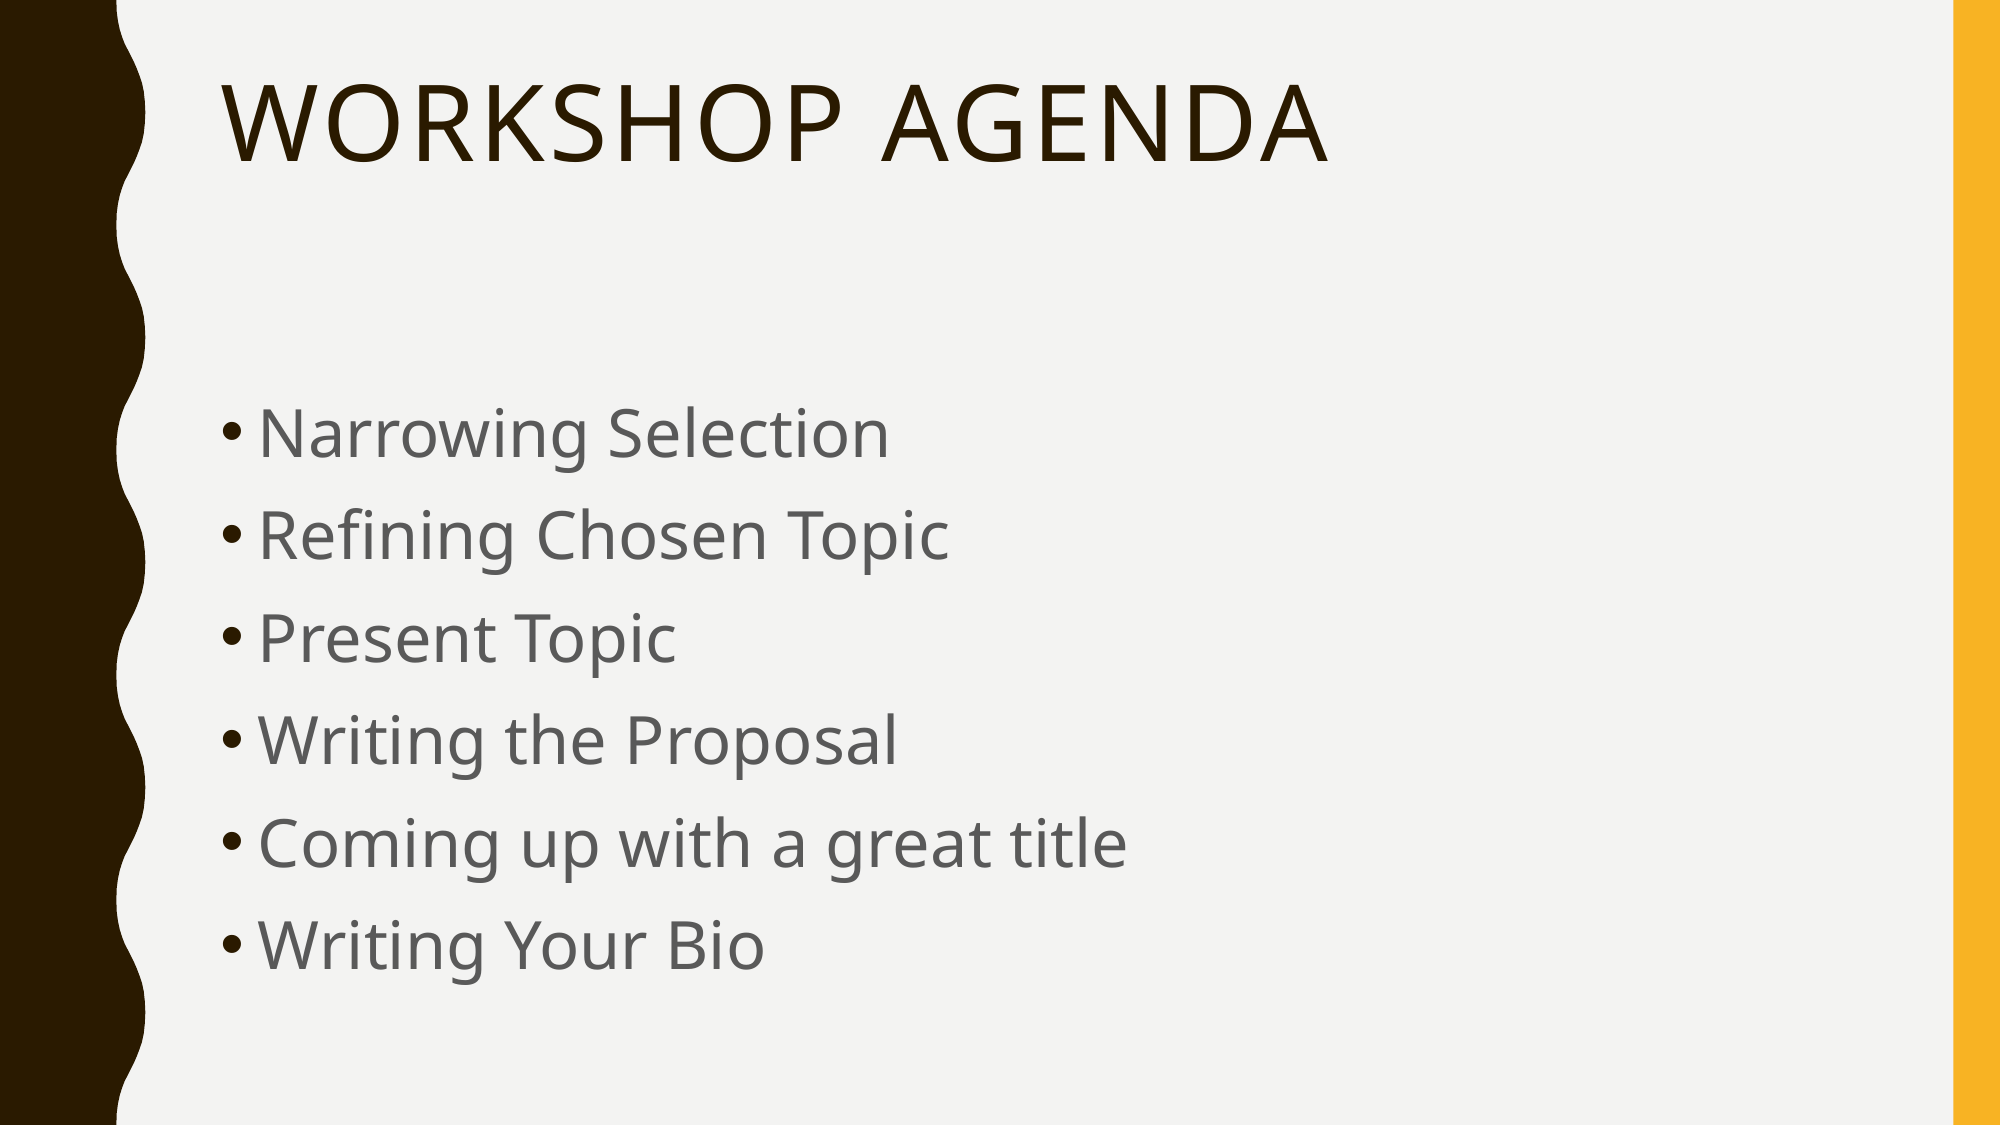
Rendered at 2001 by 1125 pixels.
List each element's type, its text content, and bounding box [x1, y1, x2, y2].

list Narrowing Selection Refining Chosen Topic Present Topic Writing the Proposal Coming up with a great title Writing Your Bio [205, 375, 1875, 965]
title Workshop Agenda [205, 62, 1875, 308]
